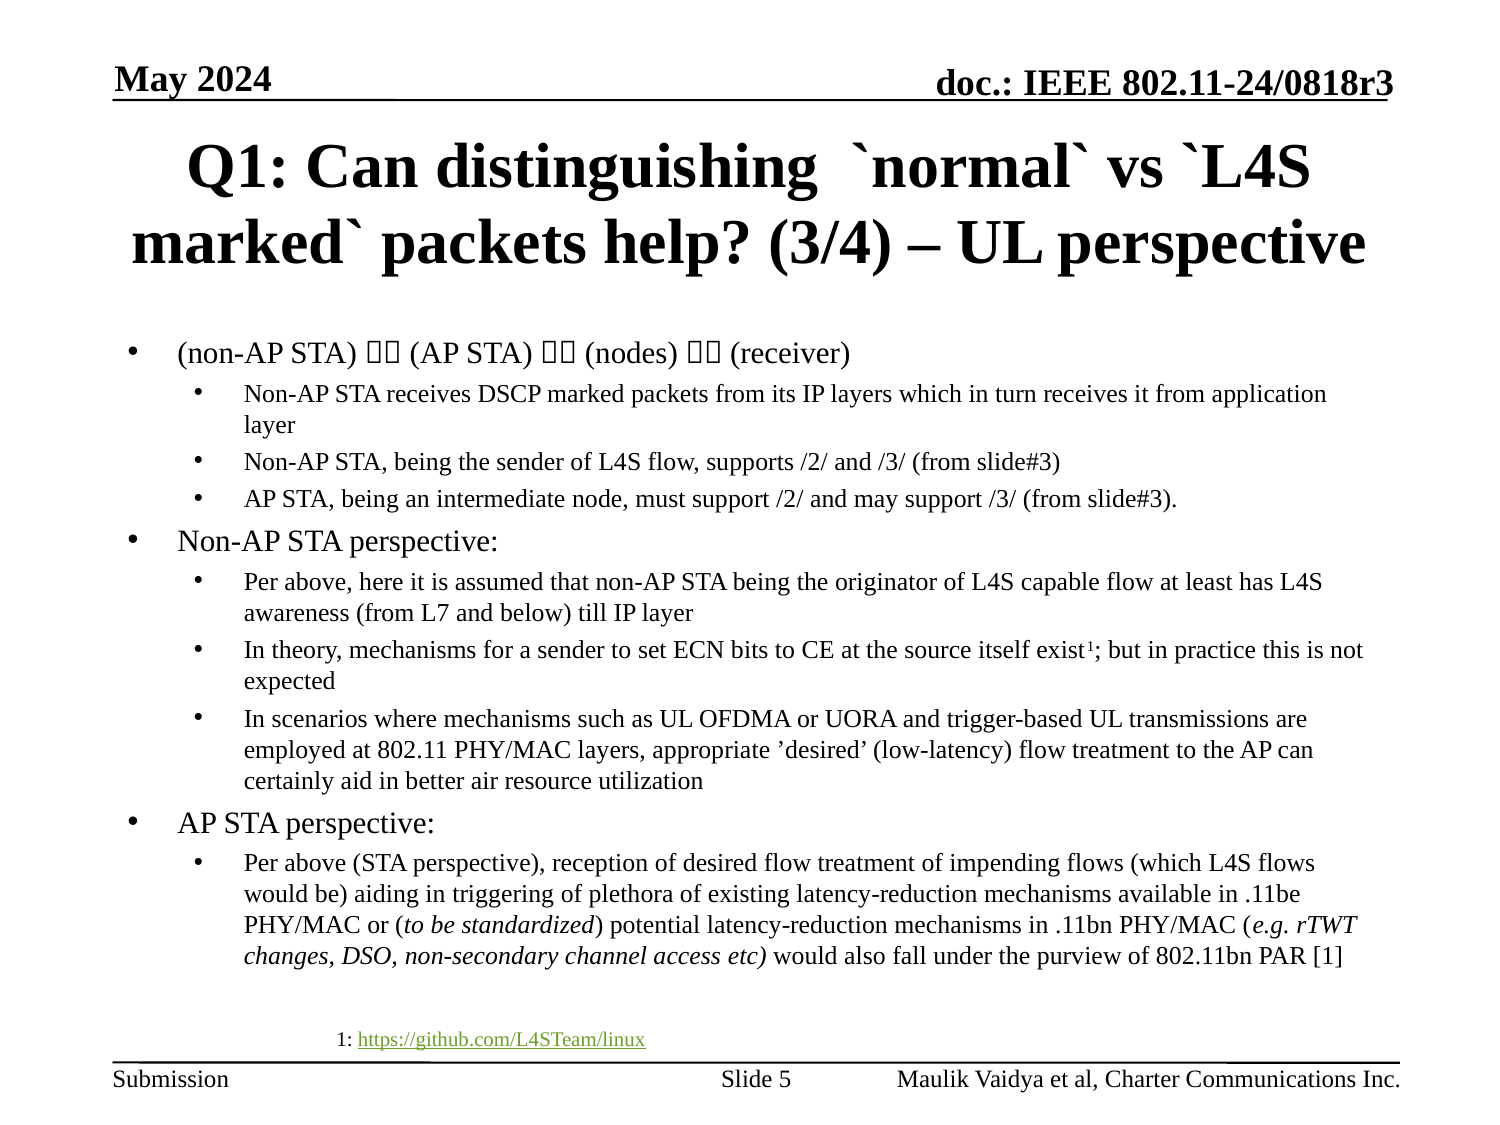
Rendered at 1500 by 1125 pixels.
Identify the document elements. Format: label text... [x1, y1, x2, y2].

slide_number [114, 54, 423, 100]
slide_number Slide 5 [712, 1061, 800, 1123]
title Q1: Can distinguishing `normal` vs `L4S marked` packets help? (3/4) – UL perspective [112, 112, 1388, 288]
text_box 1: https://github.com/L4STeam/linux [321, 1017, 823, 1058]
list (non-AP STA)  (AP STA)  (nodes)  (receiver) Non-AP STA receives DSCP marked packets from its IP layers which in turn receives it from application layer Non-AP STA, being the sender of L4S flow, supports /2/ and /3/ (from slide#3) AP STA, being an intermediate node, must support /2/ and may support /3/ (from slide#3). Non-AP STA perspective: Per above, here it is assumed that non-AP STA being the originator of L4S capable flow at least has L4S awareness (from L7 and below) till IP layer In theory, mechanisms for a sender to set ECN bits to CE at the source itself exist1; but in practice this is not expected In scenarios where mechanisms such as UL OFDMA or UORA and trigger-based UL transmissions are employed at 802.11 PHY/MAC layers, appropriate ’desired’ (low-latency) flow treatment to the AP can certainly aid in better air resource utilization AP STA perspective: Per above (STA perspective), reception of desired flow treatment of impending flows (which L4S flows would be) aiding in triggering of plethora of existing latency-reduction mechanisms available in .11be PHY/MAC or (to be standardized) potential latency-reduction mechanisms in .11bn PHY/MAC (e.g. rTWT changes, DSO, non-secondary channel access etc) would also fall under the purview of 802.11bn PAR [1] [112, 324, 1388, 1000]
footer Maulik Vaidya et al, Charter Communications Inc. [878, 1061, 1402, 1093]
